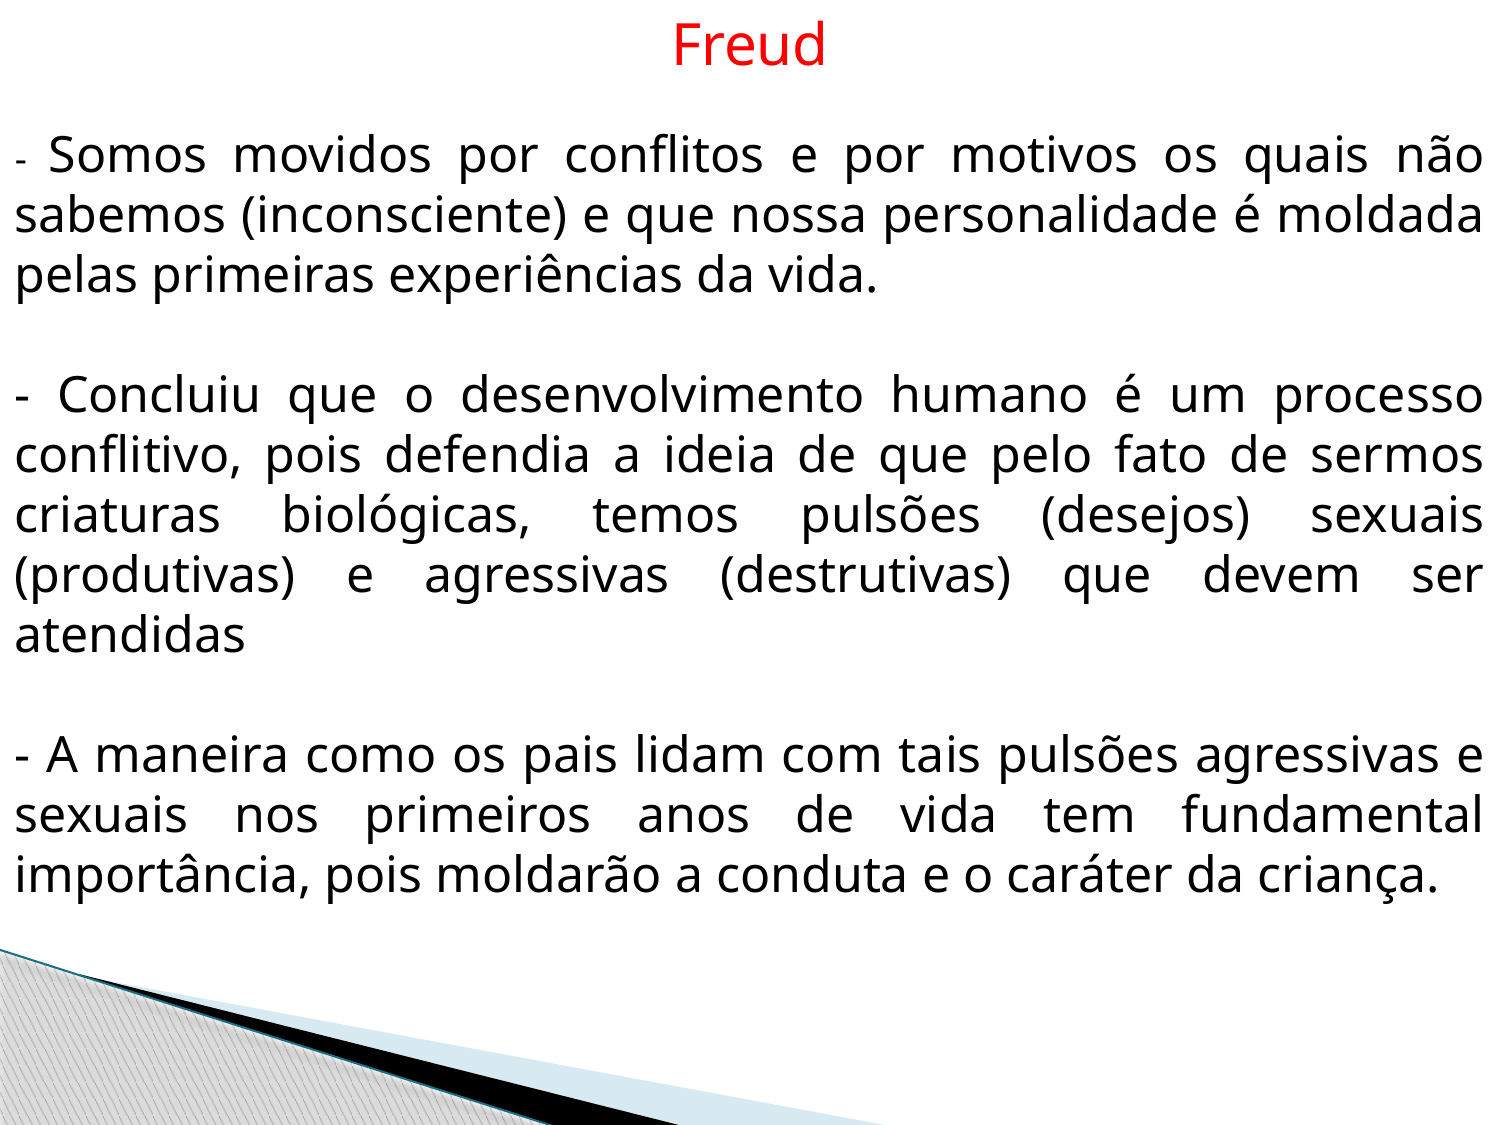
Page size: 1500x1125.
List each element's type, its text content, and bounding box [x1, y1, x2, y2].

text_box Freud - Somos movidos por conflitos e por motivos os quais não sabemos (inconsciente) e que nossa personalidade é moldada pelas primeiras experiências da vida. - Concluiu que o desenvolvimento humano é um processo conflitivo, pois defendia a ideia de que pelo fato de sermos criaturas biológicas, temos pulsões (desejos) sexuais (produtivas) e agressivas (destrutivas) que devem ser atendidas - A maneira como os pais lidam com tais pulsões agressivas e sexuais nos primeiros anos de vida tem fundamental importância, pois moldarão a conduta e o caráter da criança. [0, 0, 1500, 910]
